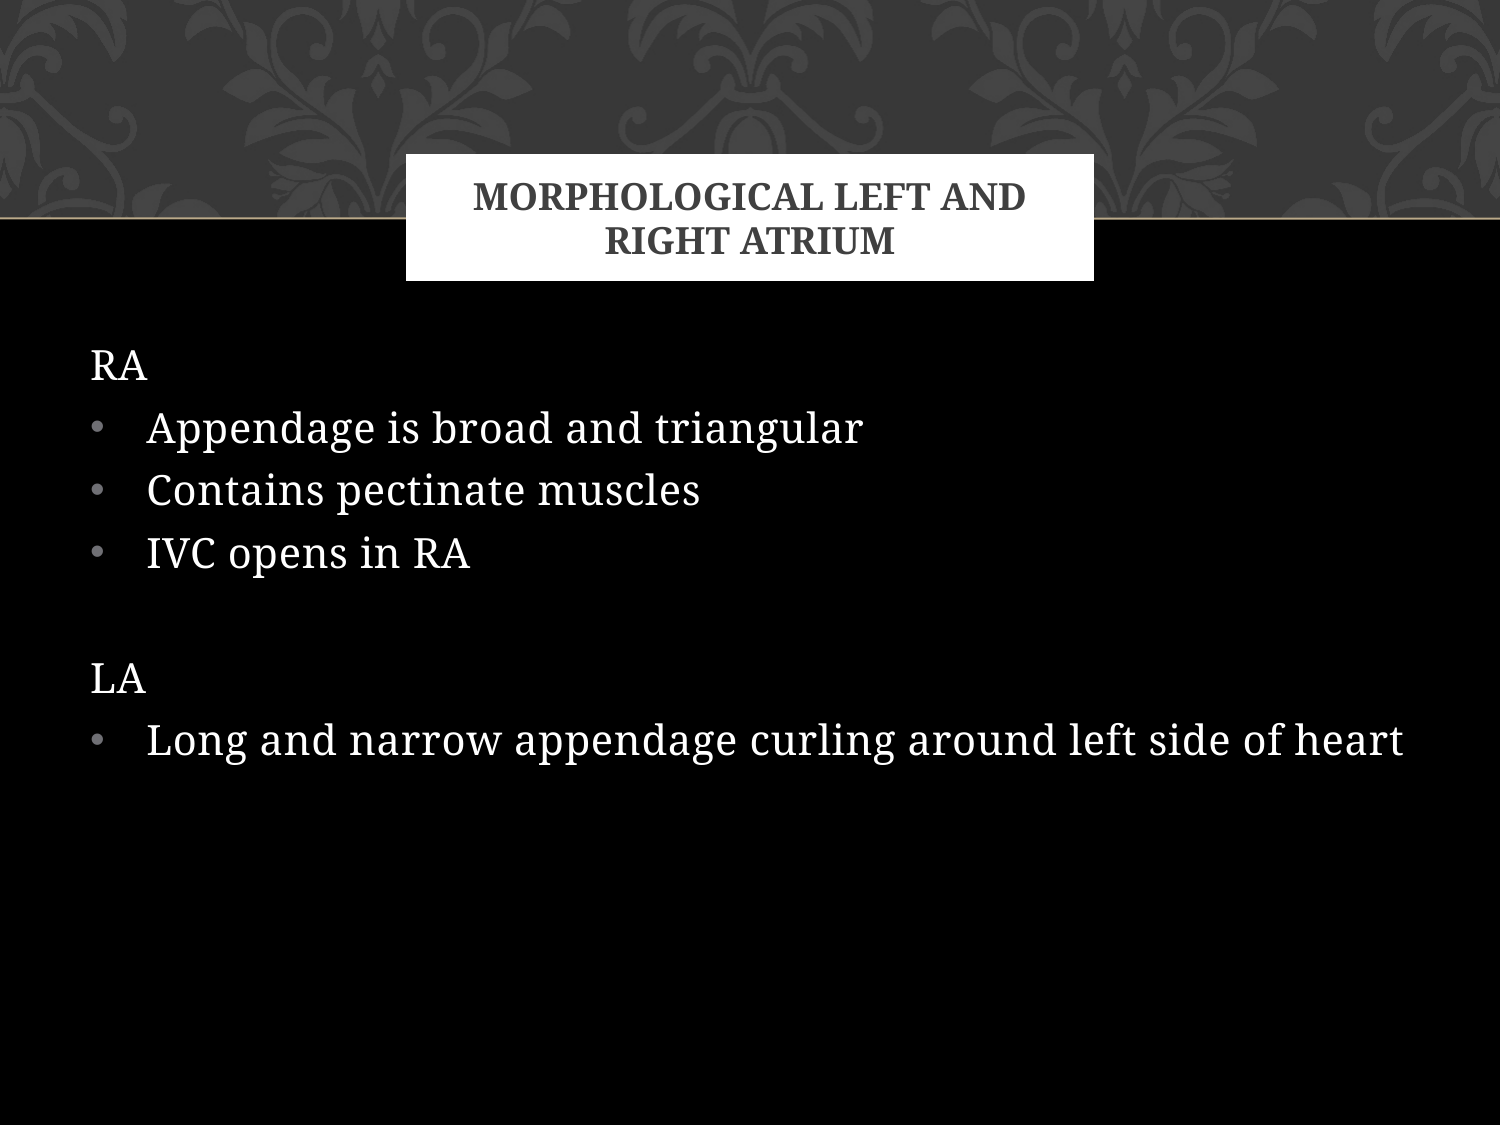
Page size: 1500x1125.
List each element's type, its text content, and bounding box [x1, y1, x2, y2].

list RA Appendage is broad and triangular Contains pectinate muscles IVC opens in RA LA Long and narrow appendage curling around left side of heart [75, 331, 1425, 1000]
title MORPHOLOGICAL lefT and right atrium [406, 154, 1094, 281]
